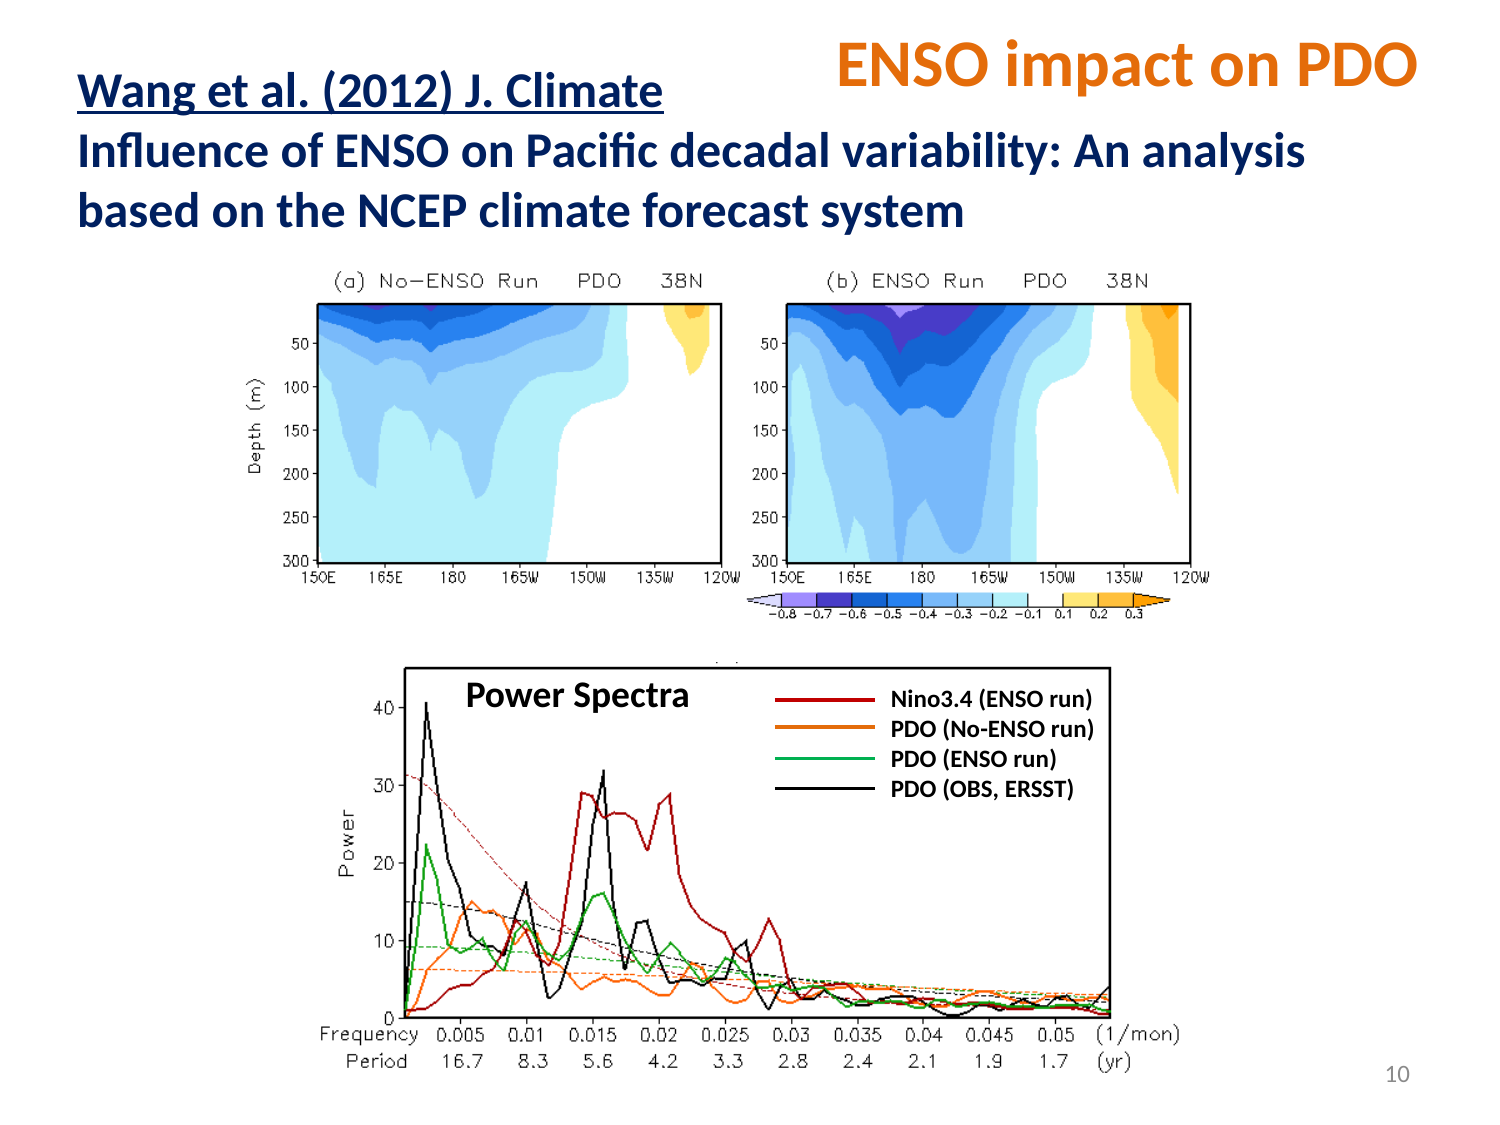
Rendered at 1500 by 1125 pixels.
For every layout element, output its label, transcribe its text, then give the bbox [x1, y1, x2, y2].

text_box Wang et al. (2012) J. Climate Influence of ENSO on Pacific decadal variability: An analysis based on the NCEP climate forecast system [62, 49, 1425, 245]
text_box ENSO impact on PDO [821, 12, 1435, 108]
picture [224, 249, 1222, 636]
picture [299, 662, 1191, 1078]
slide_number 10 [1074, 1042, 1425, 1103]
